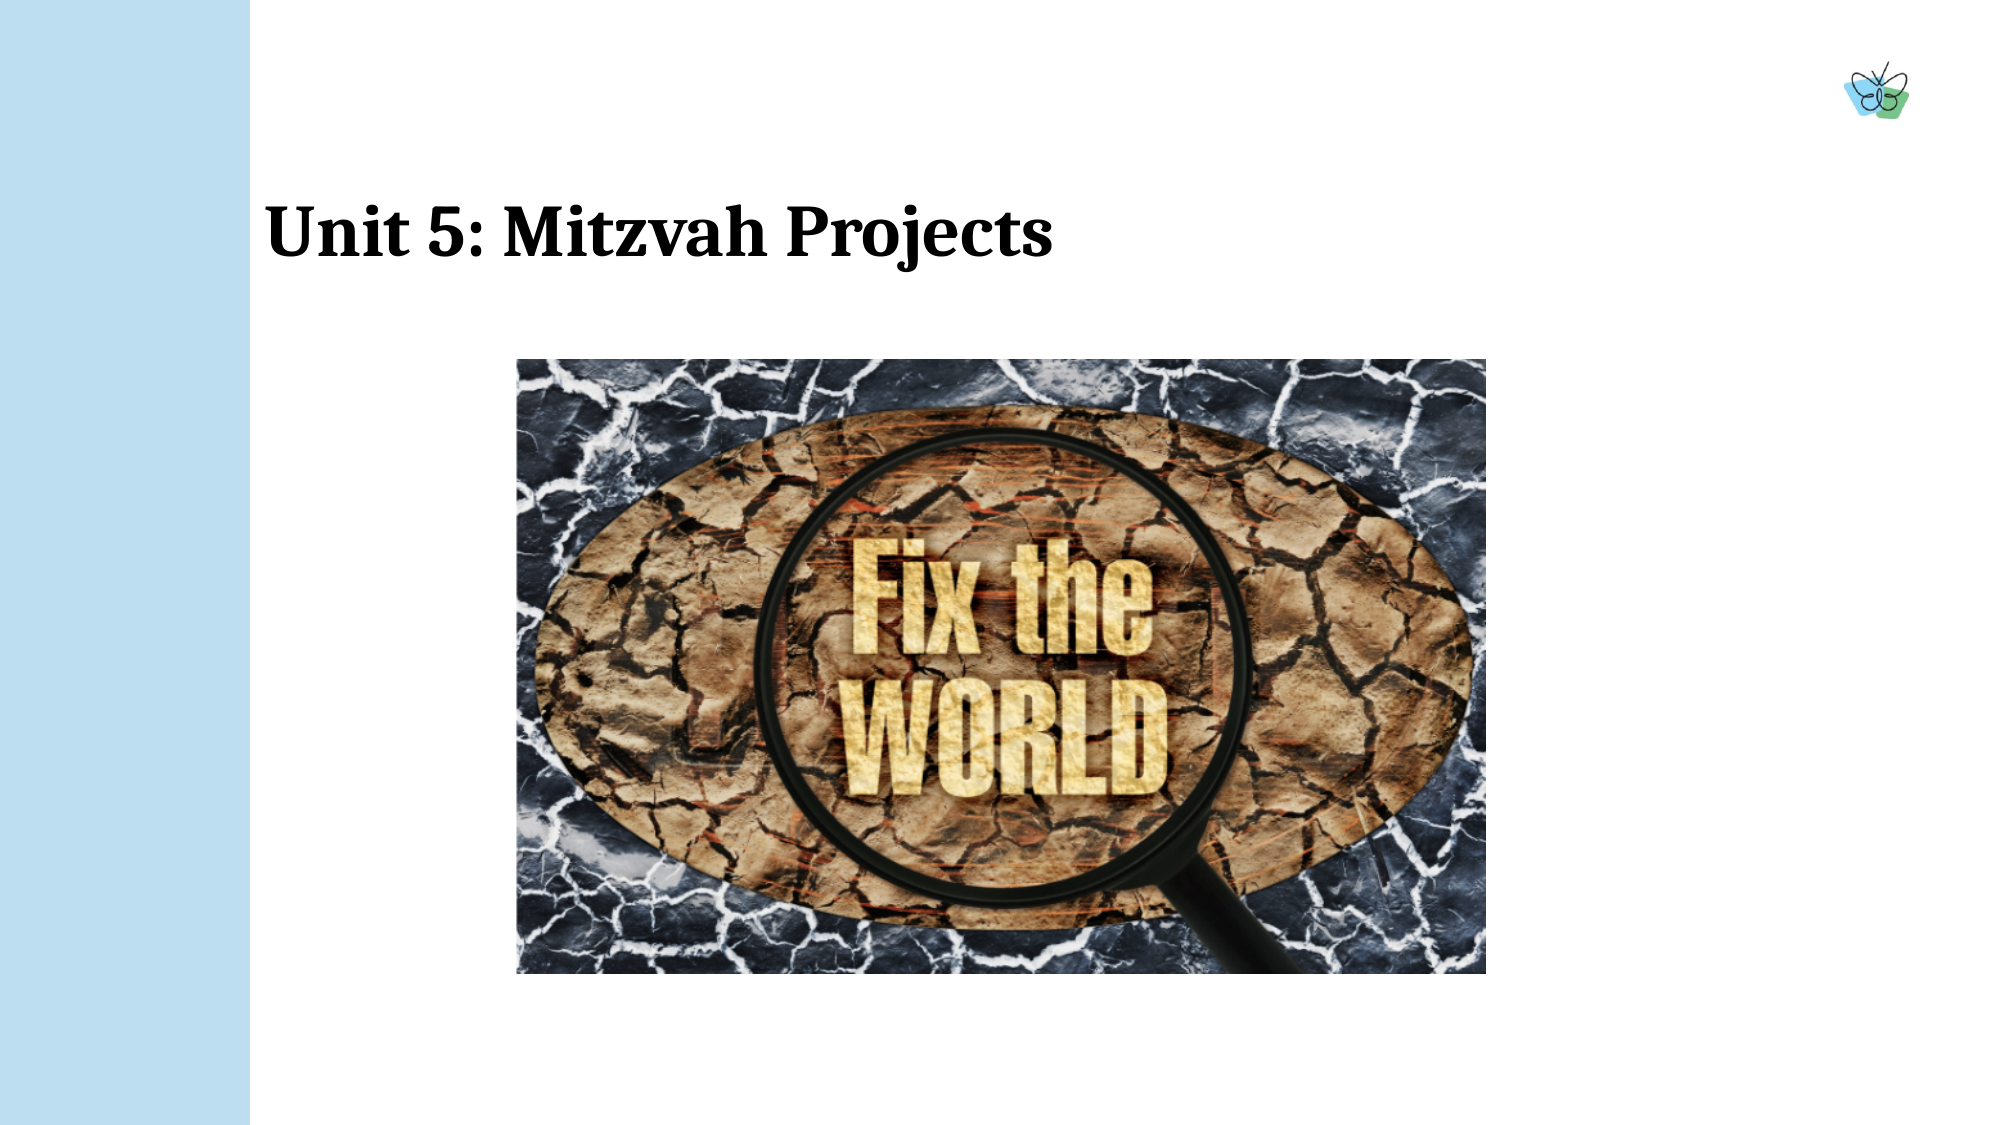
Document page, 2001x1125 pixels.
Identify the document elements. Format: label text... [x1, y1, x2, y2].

text_box [0, 0, 251, 1125]
picture [514, 359, 1486, 975]
picture [1811, 36, 1941, 144]
title Unit 5: Mitzvah Projects [251, 184, 1750, 576]
